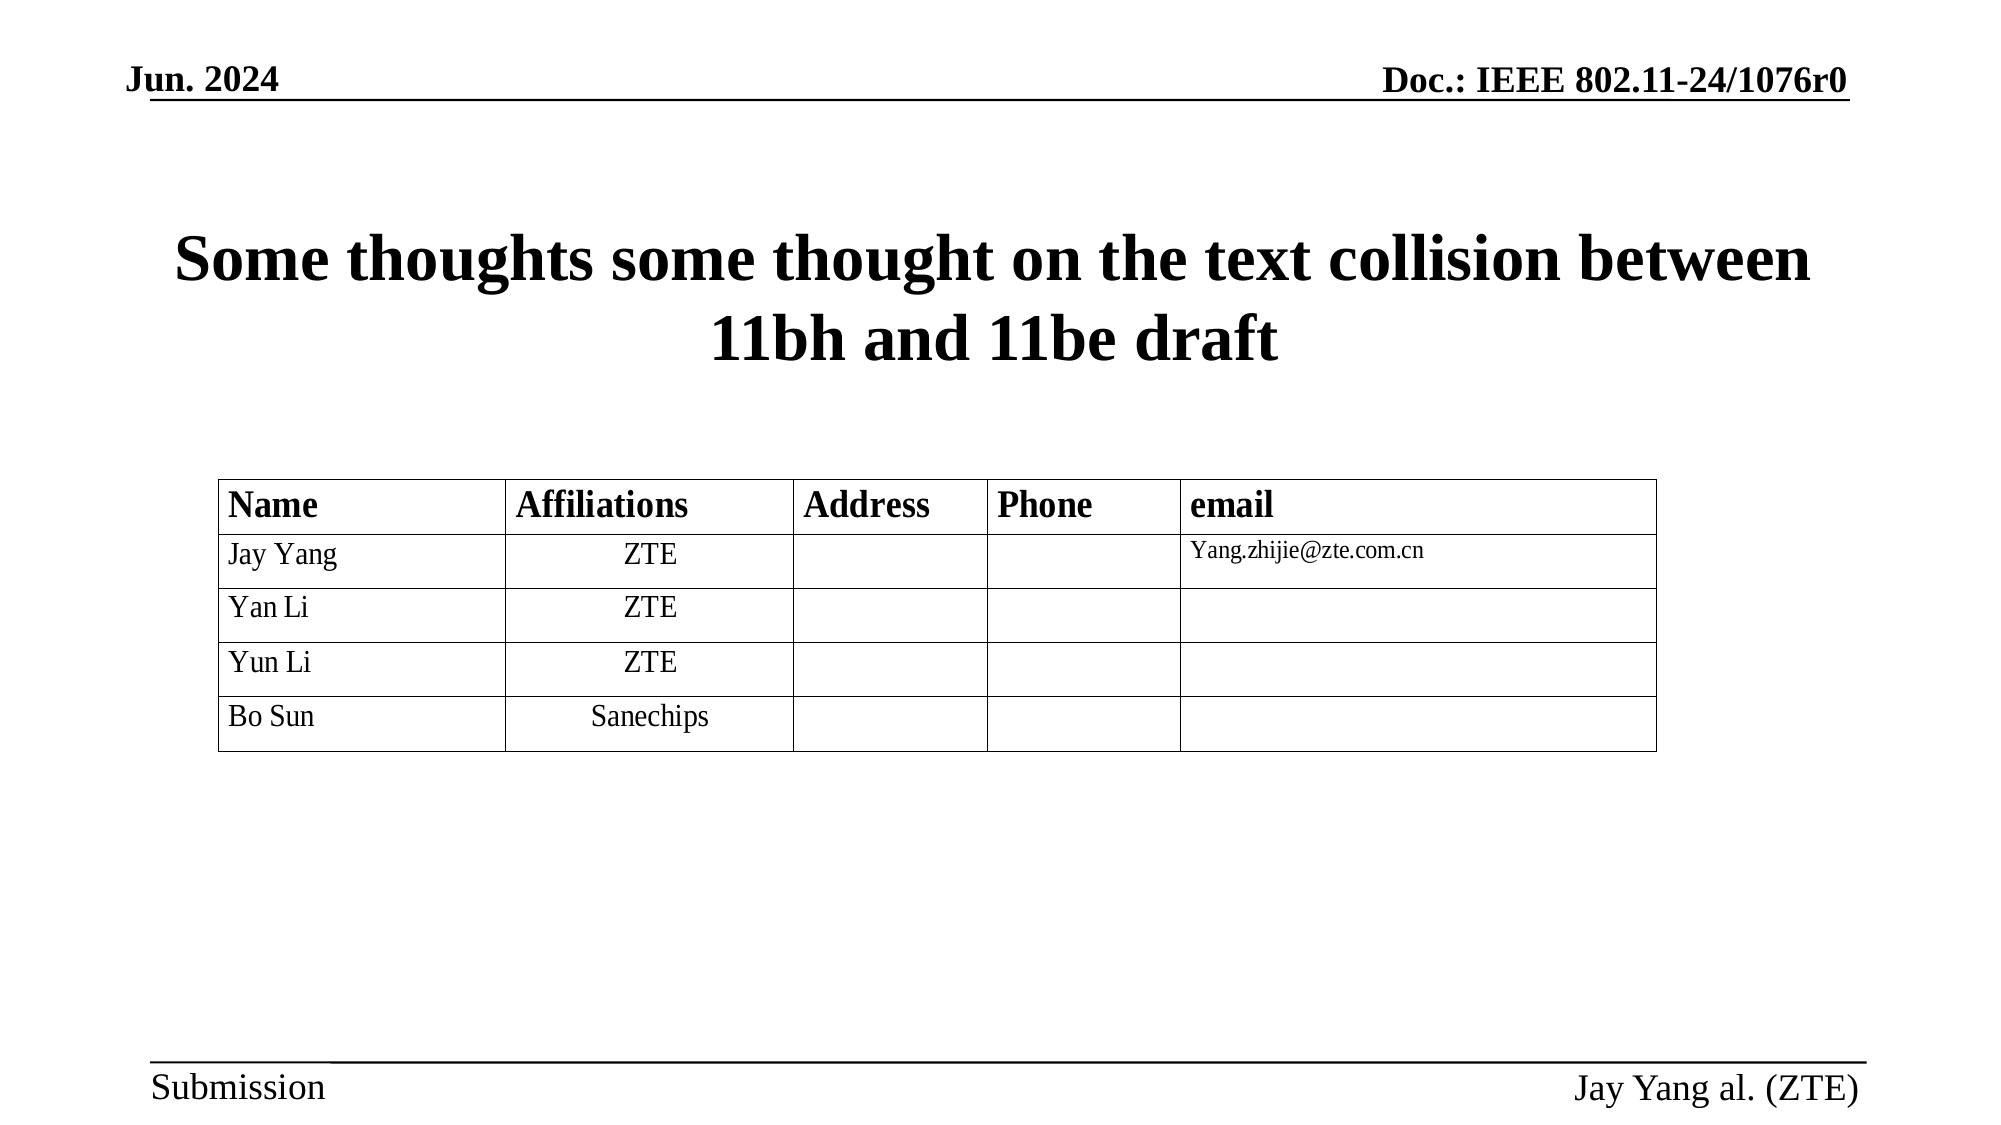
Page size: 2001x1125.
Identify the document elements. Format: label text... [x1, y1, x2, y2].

footer Jay Yang al. (ZTE) [1529, 1062, 1860, 1109]
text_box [214, 478, 1849, 798]
text_box [1770, 67, 2000, 128]
title Some thoughts some thought on the text collision between 11bh and 11be draft [144, 173, 1845, 415]
